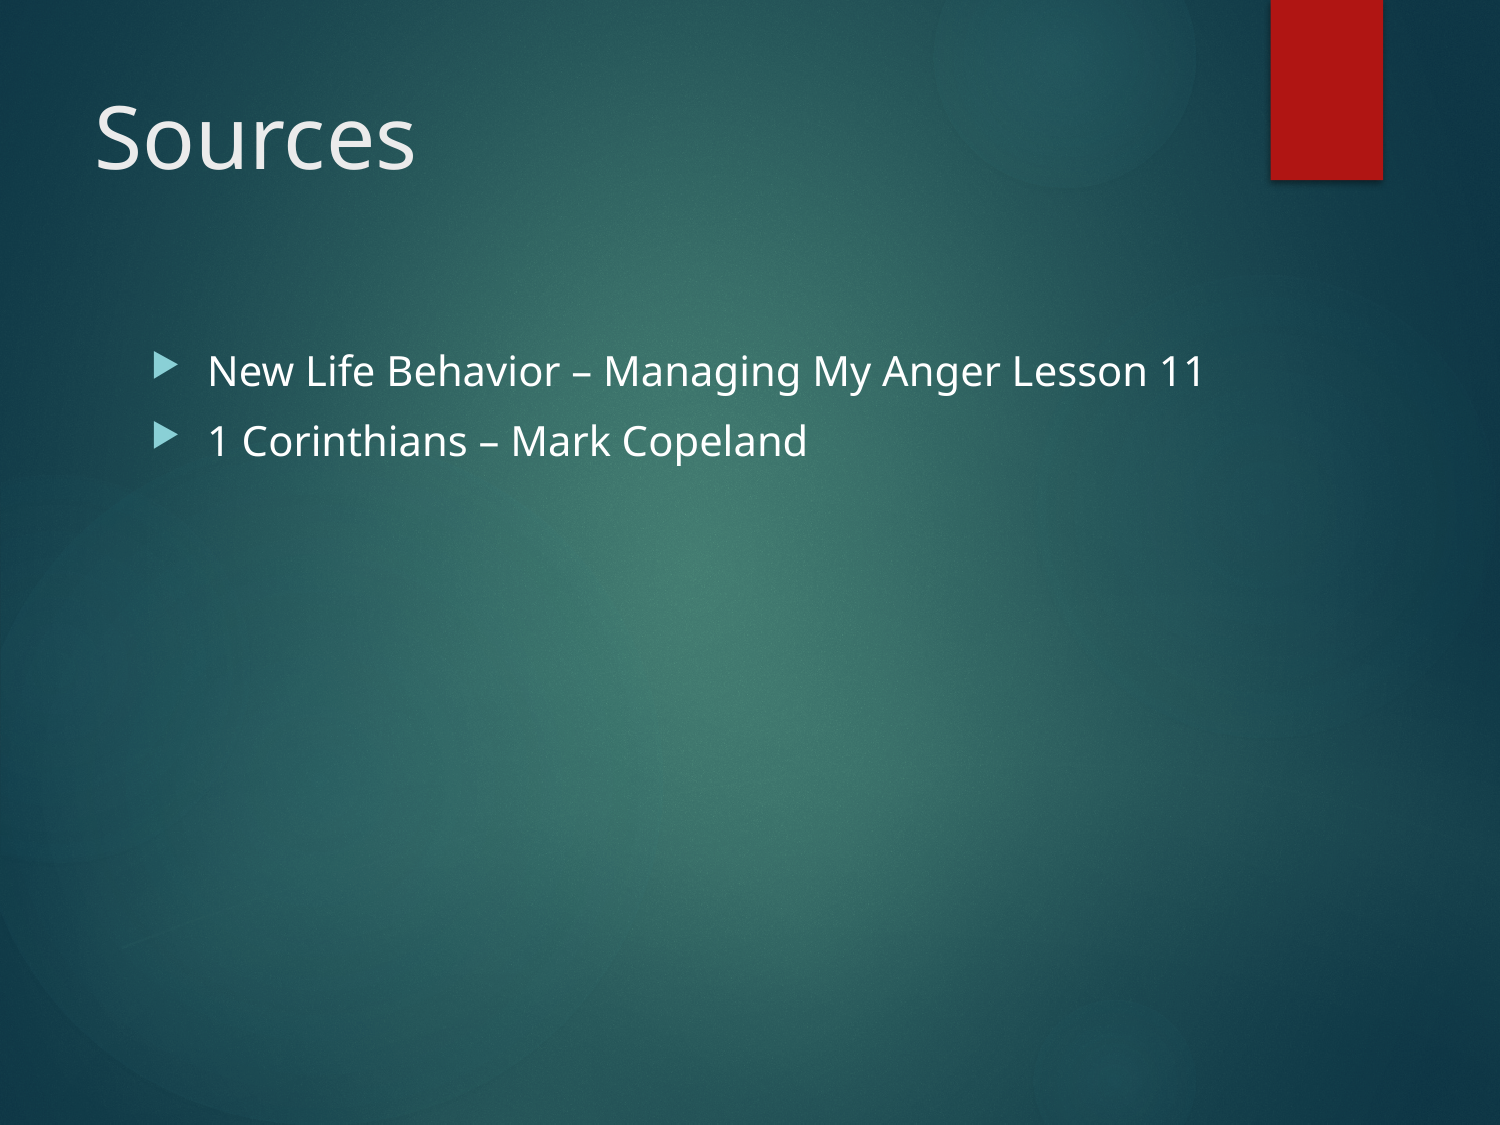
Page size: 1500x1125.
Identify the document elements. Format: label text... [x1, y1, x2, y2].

list New Life Behavior – Managing My Anger Lesson 11 1 Corinthians – Mark Copeland [135, 336, 1237, 1025]
title Sources [79, 74, 1237, 304]
